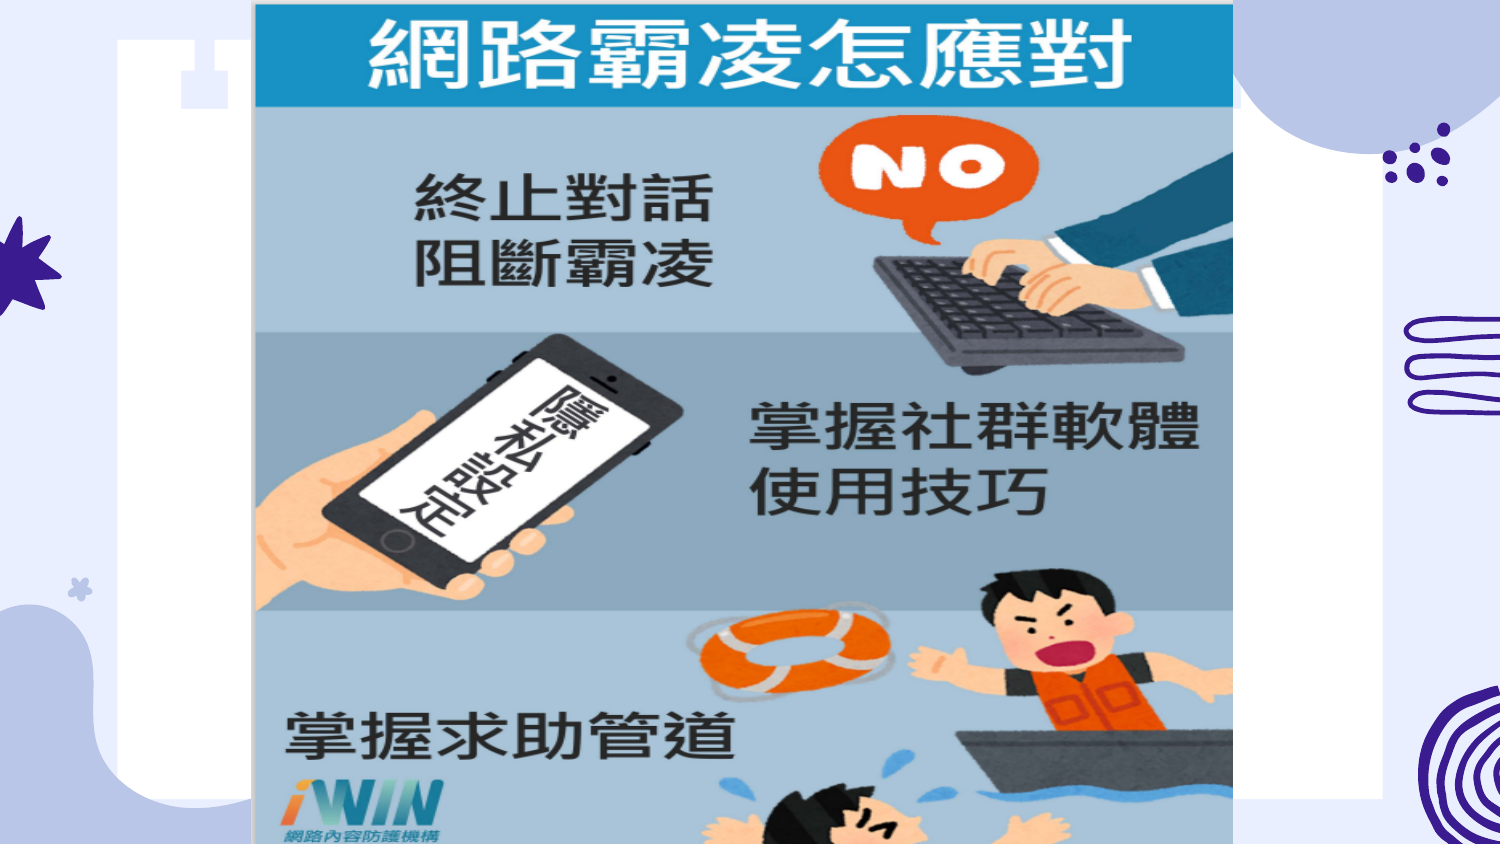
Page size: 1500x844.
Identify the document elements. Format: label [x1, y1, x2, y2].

picture [250, 0, 1233, 844]
